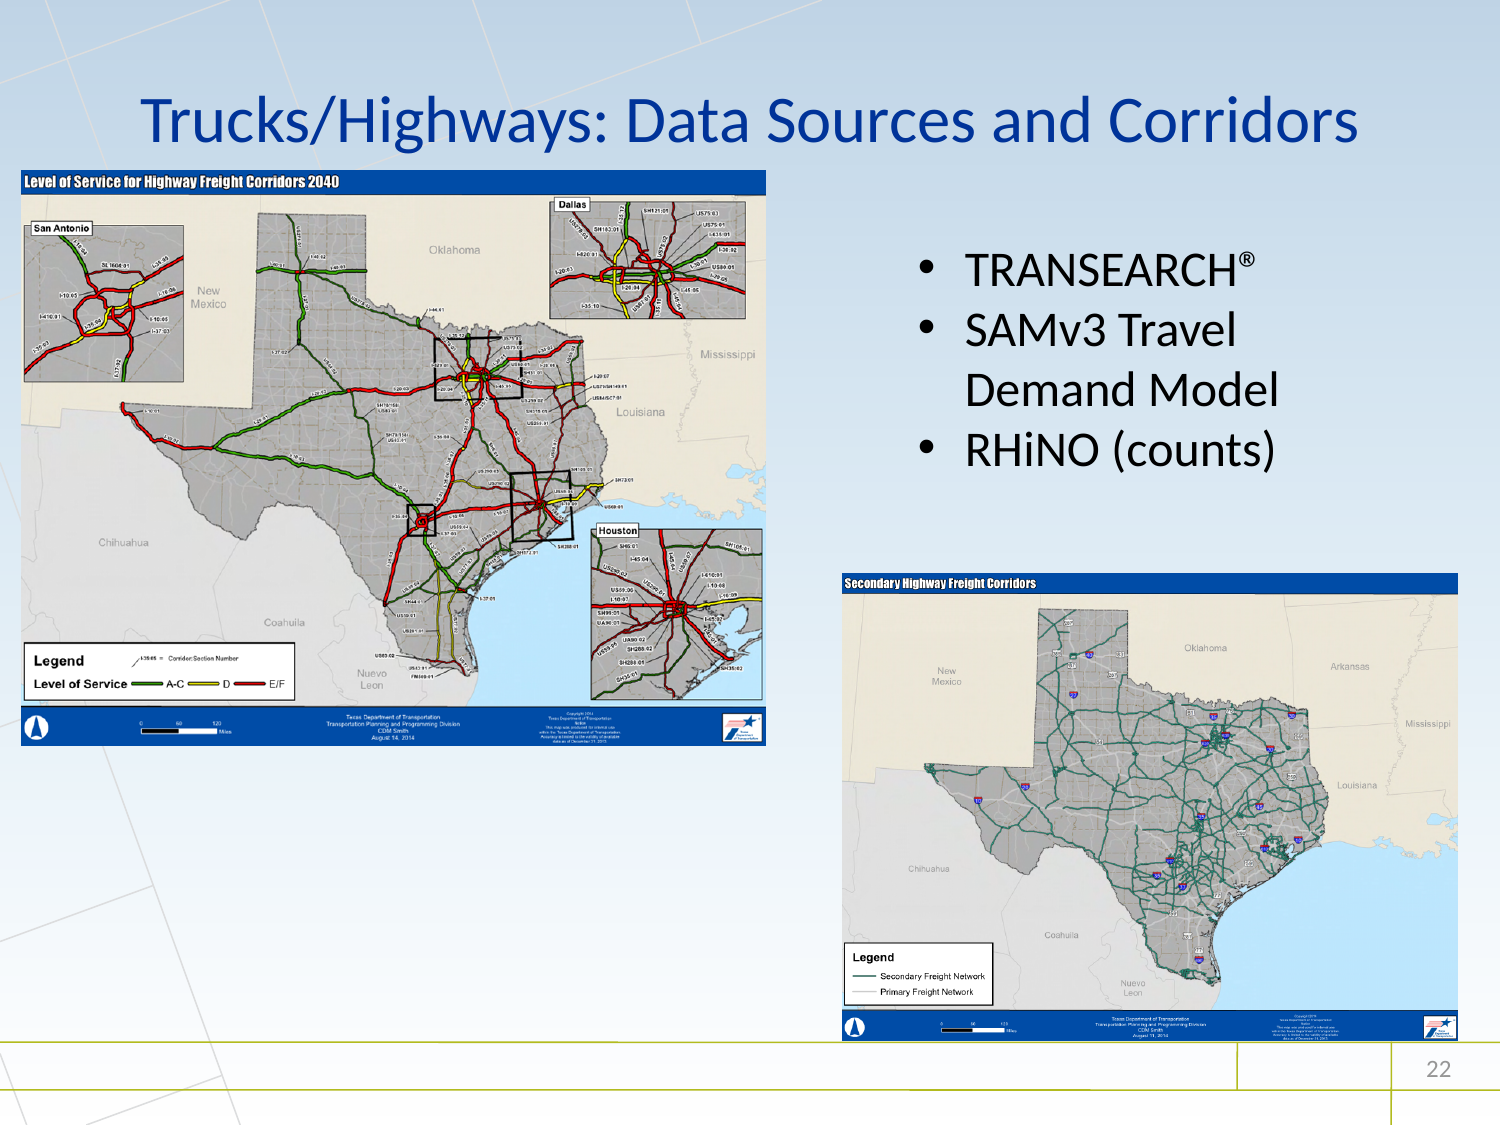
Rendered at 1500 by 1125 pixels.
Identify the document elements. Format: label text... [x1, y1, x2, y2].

text_box TRANSEARCH® SAMv3 Travel Demand Model RHiNO (counts) [903, 228, 1412, 544]
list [841, 572, 1458, 1041]
slide_number 22 [1391, 1037, 1467, 1098]
picture [21, 169, 766, 746]
title Trucks/Highways: Data Sources and Corridors [0, 0, 1500, 233]
